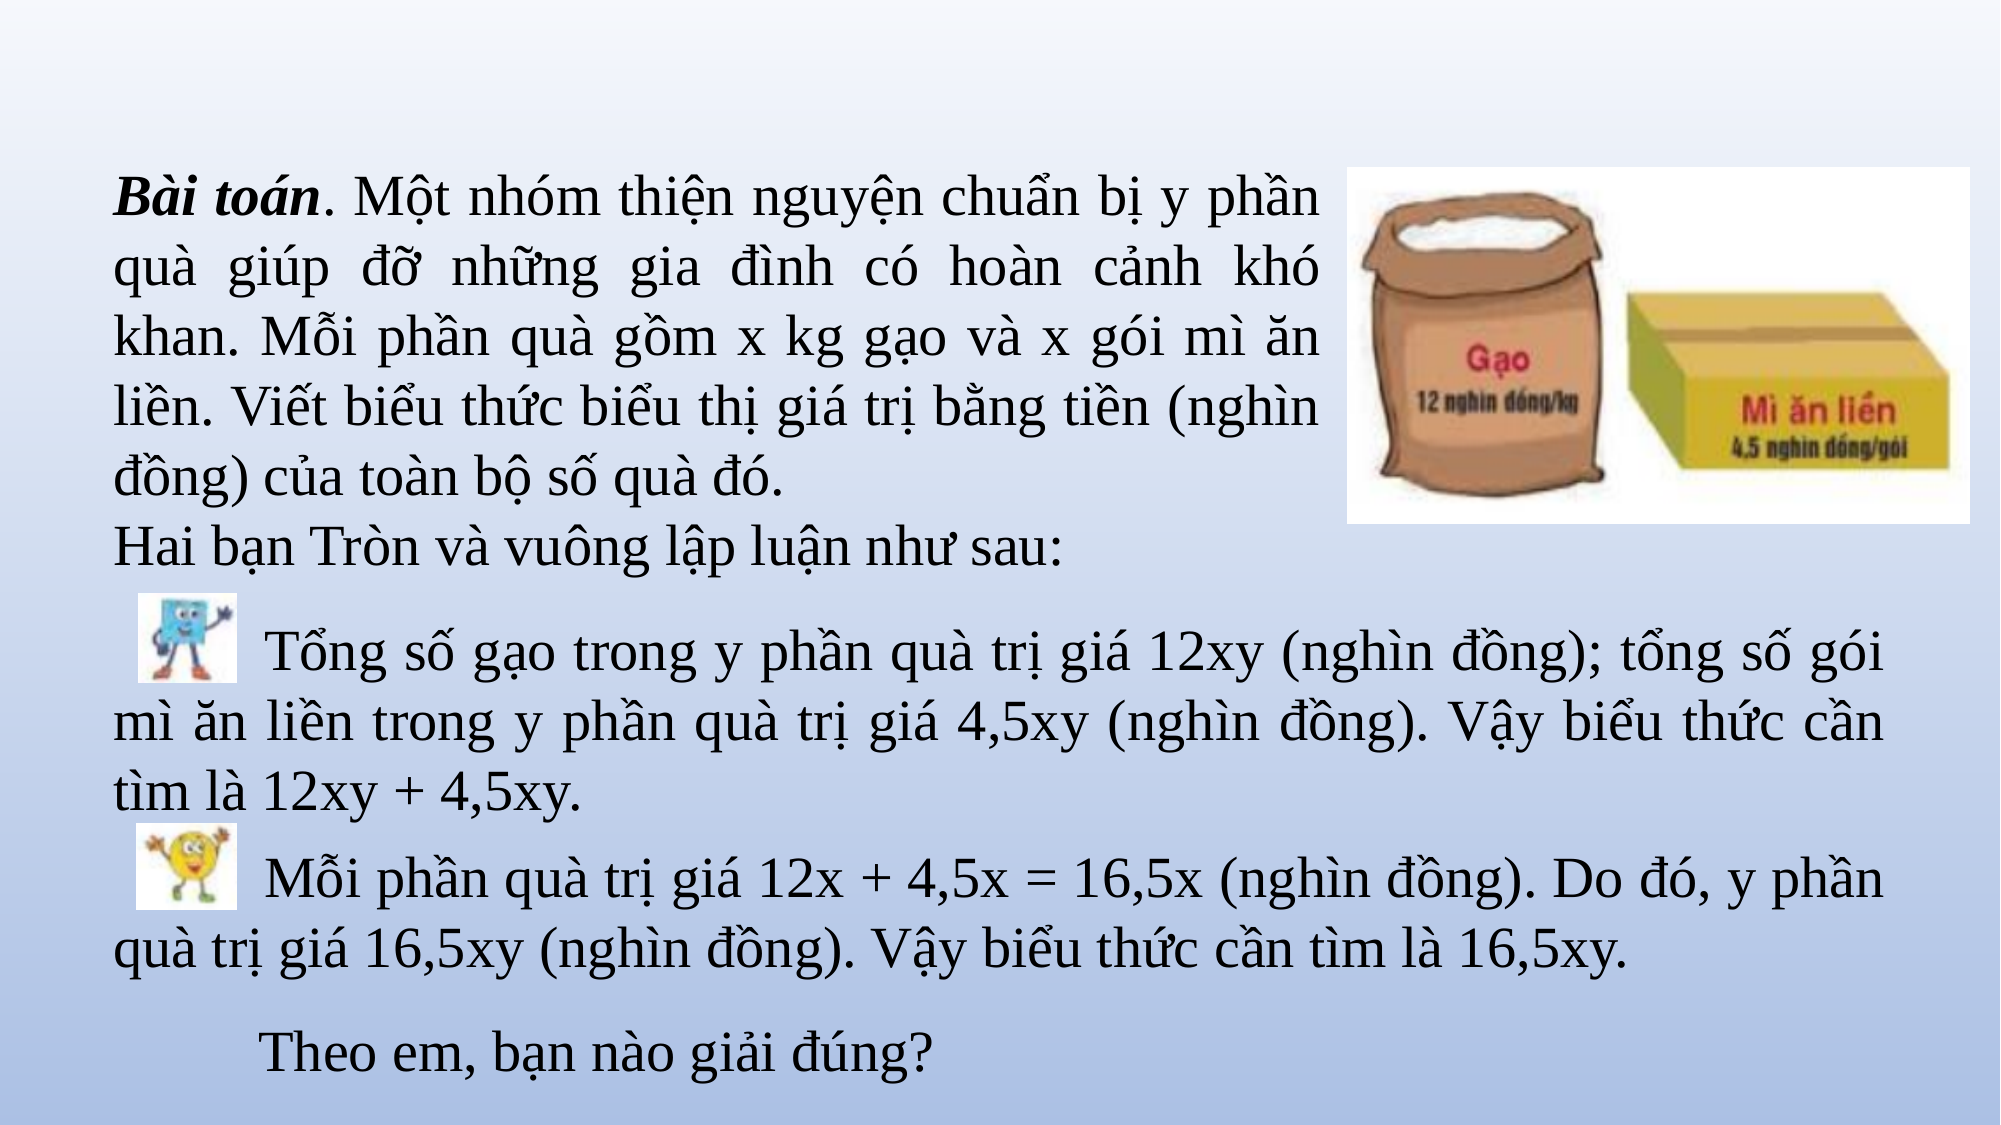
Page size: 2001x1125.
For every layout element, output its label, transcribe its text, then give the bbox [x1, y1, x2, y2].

text_box Theo em, bạn nào giải đúng? [98, 1005, 1727, 1091]
picture [1347, 167, 1970, 524]
text_box Bài toán. Một nhóm thiện nguyện chuẩn bị y phần quà giúp đỡ những gia đình có hoàn cảnh khó khan. Mỗi phần quà gồm x kg gạo và x gói mì ăn liền. Viết biểu thức biểu thị giá trị bằng tiền (nghìn đồng) của toàn bộ số quà đó. Hai bạn Tròn và vuông lập luận như sau: [98, 149, 1337, 585]
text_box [98, 823, 1901, 989]
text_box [98, 593, 1901, 823]
